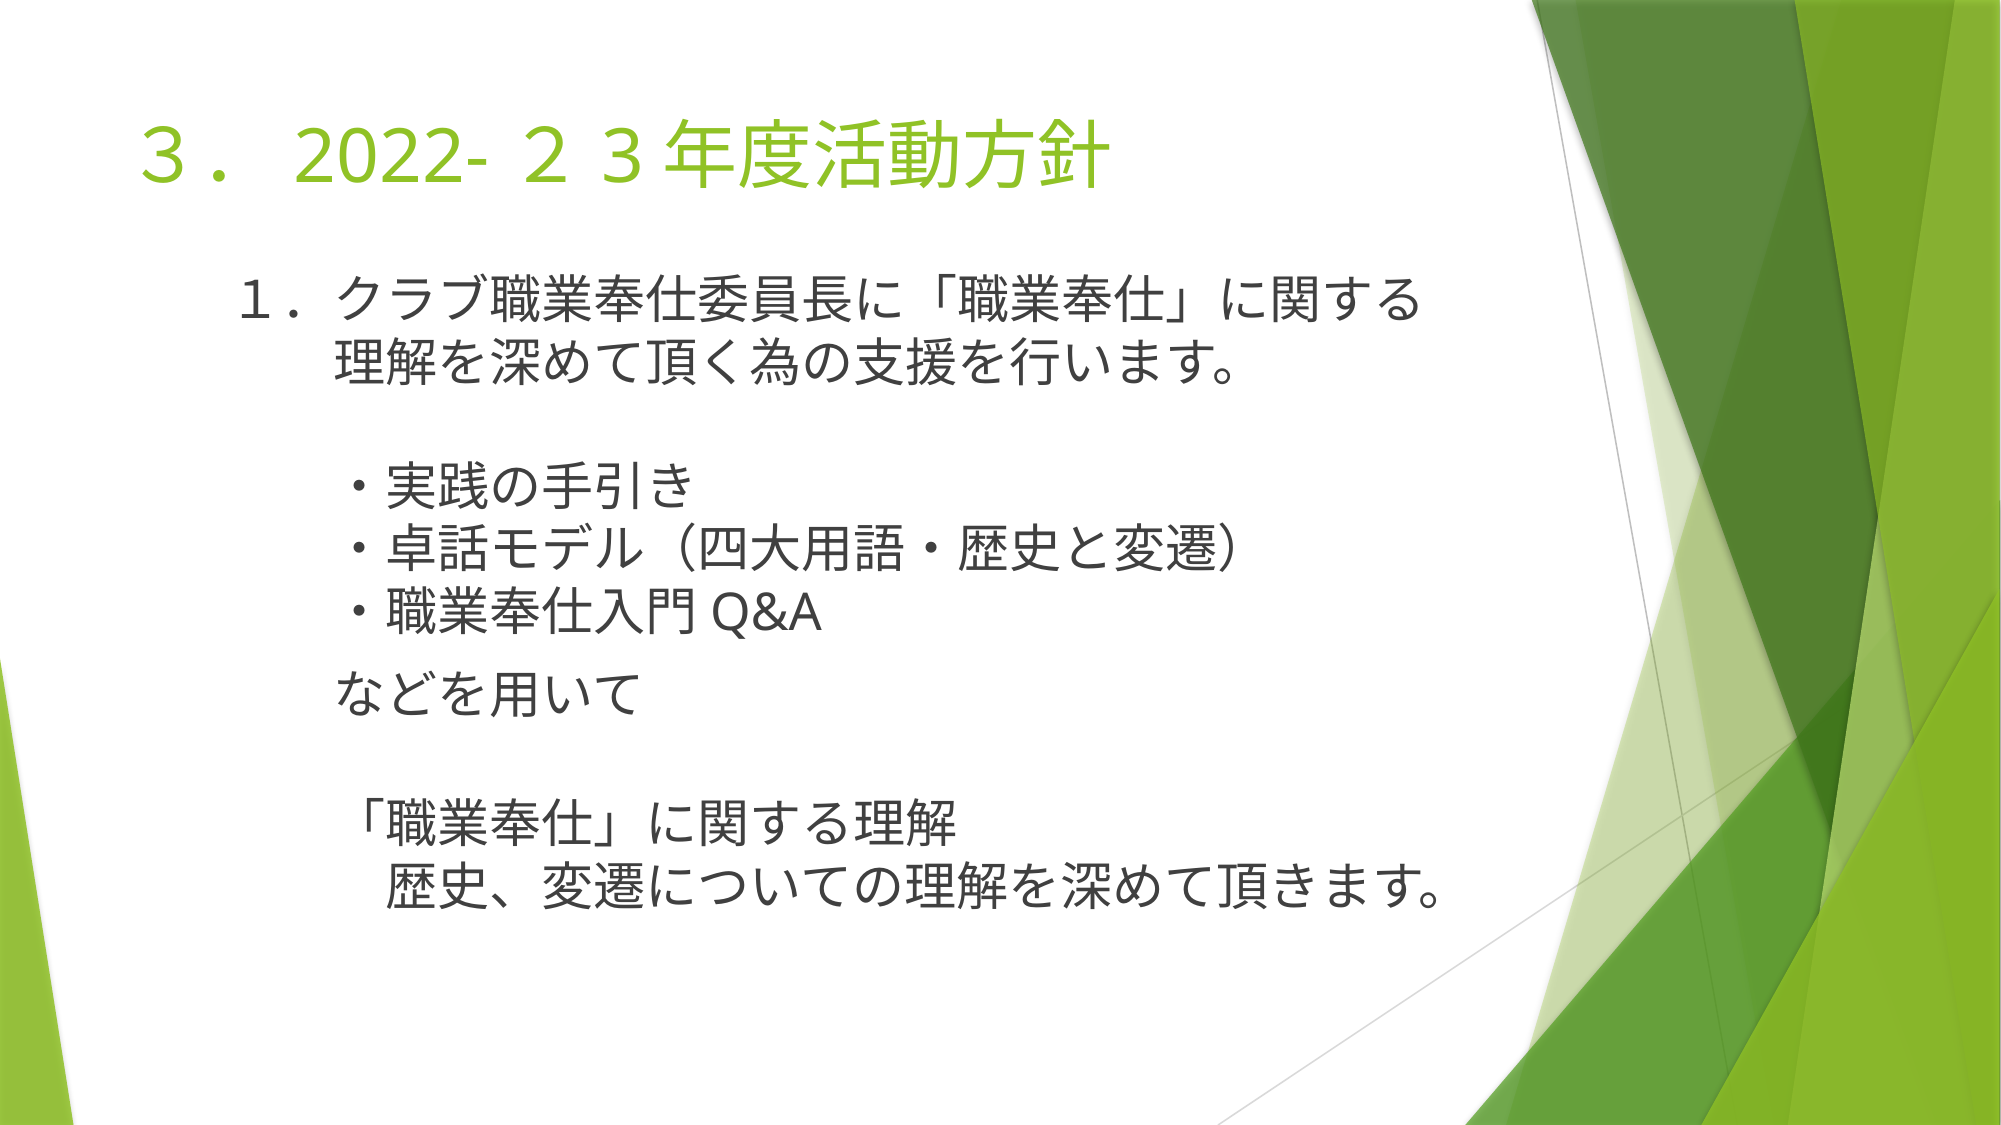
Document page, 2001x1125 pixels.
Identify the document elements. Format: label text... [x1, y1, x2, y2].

list １．クラブ職業奉仕委員長に「職業奉仕」に関する 理解を深めて頂く為の支援を行います。 ・実践の手引き ・卓話モデル（四大用語・歴史と変遷） ・職業奉仕入門Q&A などを用いて 「職業奉仕」に関する理解 歴史、変遷についての理解を深めて頂きます。 [214, 259, 1625, 1025]
title ３．2022-２3年度活動方針 [111, 99, 1522, 250]
